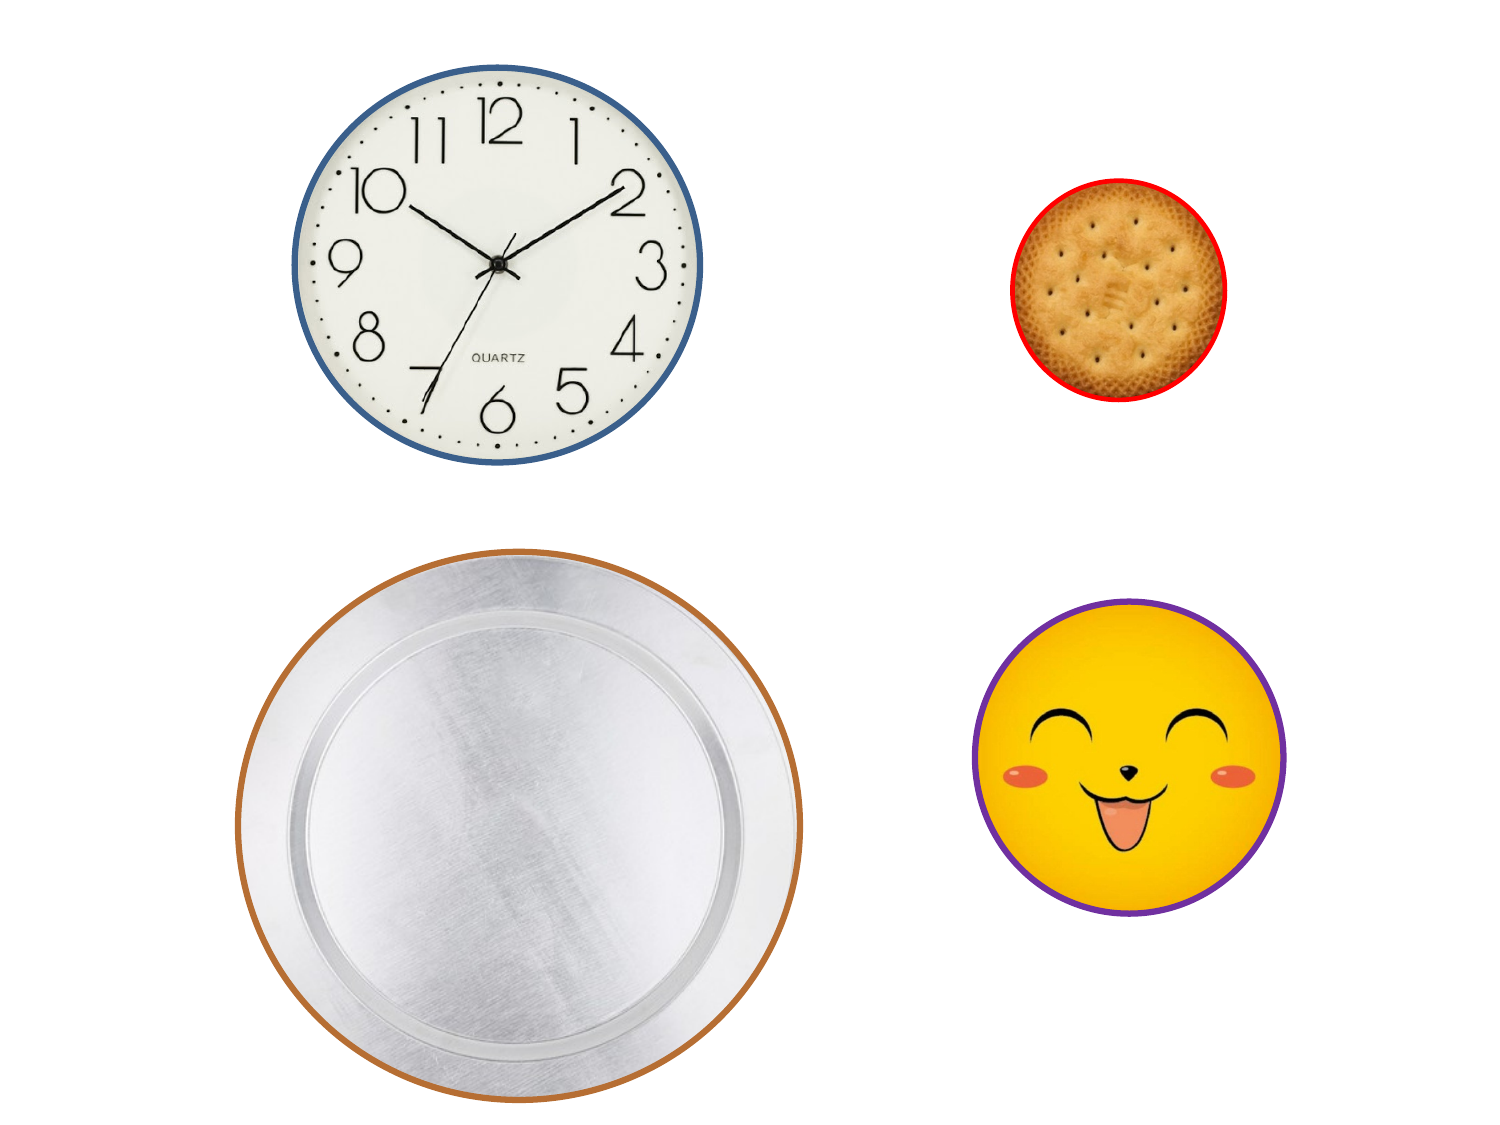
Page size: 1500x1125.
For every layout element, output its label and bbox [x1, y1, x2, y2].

picture [974, 601, 1284, 914]
picture [237, 551, 801, 1101]
picture [294, 67, 701, 463]
picture [1012, 180, 1226, 401]
